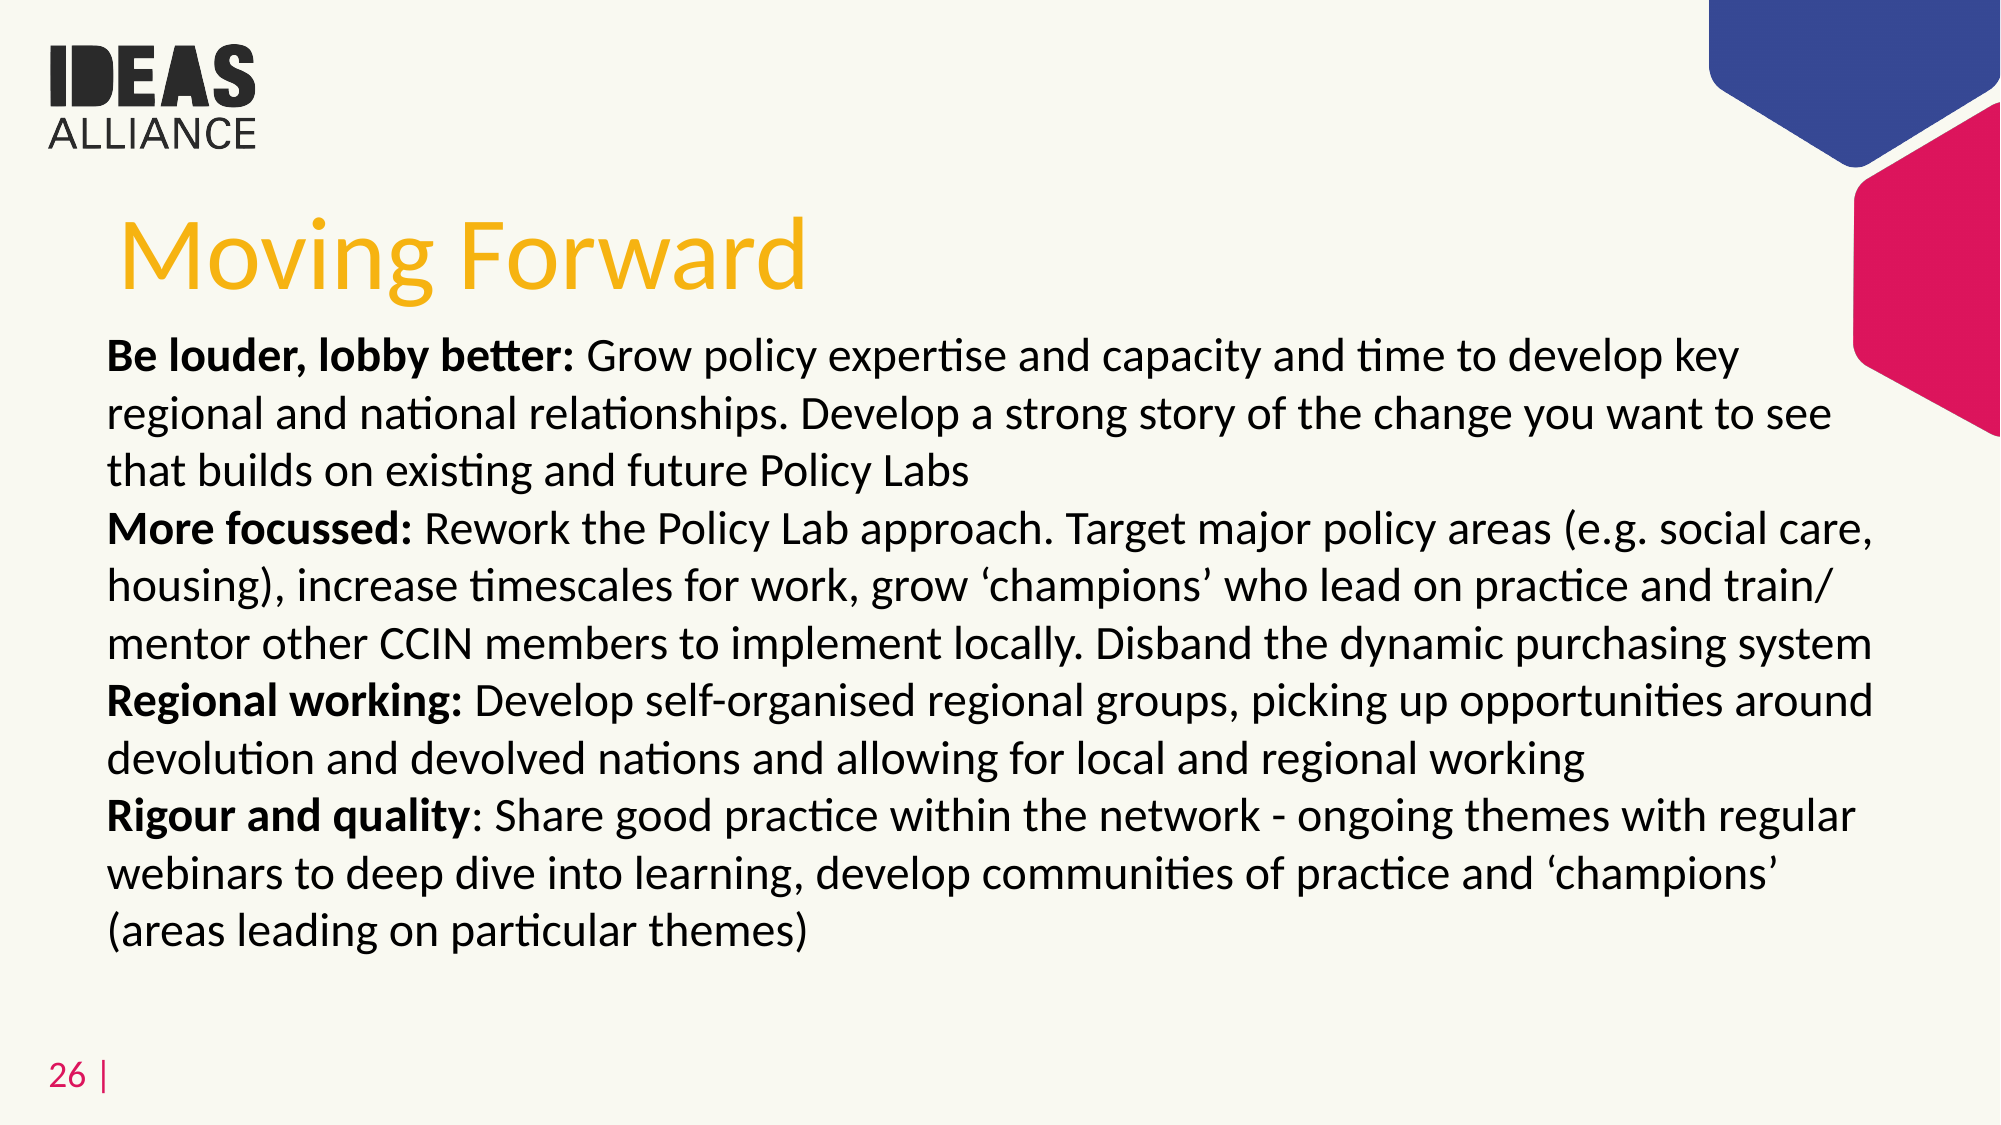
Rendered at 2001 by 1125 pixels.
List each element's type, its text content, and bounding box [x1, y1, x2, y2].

picture [1687, 0, 2001, 439]
list Be louder, lobby better: Grow policy expertise and capacity and time to develop key regional and national relationships. Develop a strong story of the change you want to see that builds on existing and future Policy Labs More focussed: Rework the Policy Lab approach. Target major policy areas (e.g. social care, housing), increase timescales for work, grow ‘champions’ who lead on practice and train/ mentor other CCIN members to implement locally. Disband the dynamic purchasing system Regional working: Develop self-organised regional groups, picking up opportunities around devolution and devolved nations and allowing for local and regional working Rigour and quality: Share good practice within the network - ongoing themes with regular webinars to deep dive into learning, develop communities of practice and ‘champions’ (areas leading on particular themes) [91, 316, 1898, 903]
slide_number 26 | [33, 1042, 150, 1105]
title Moving Forward [101, 146, 1827, 316]
picture [47, 44, 256, 155]
